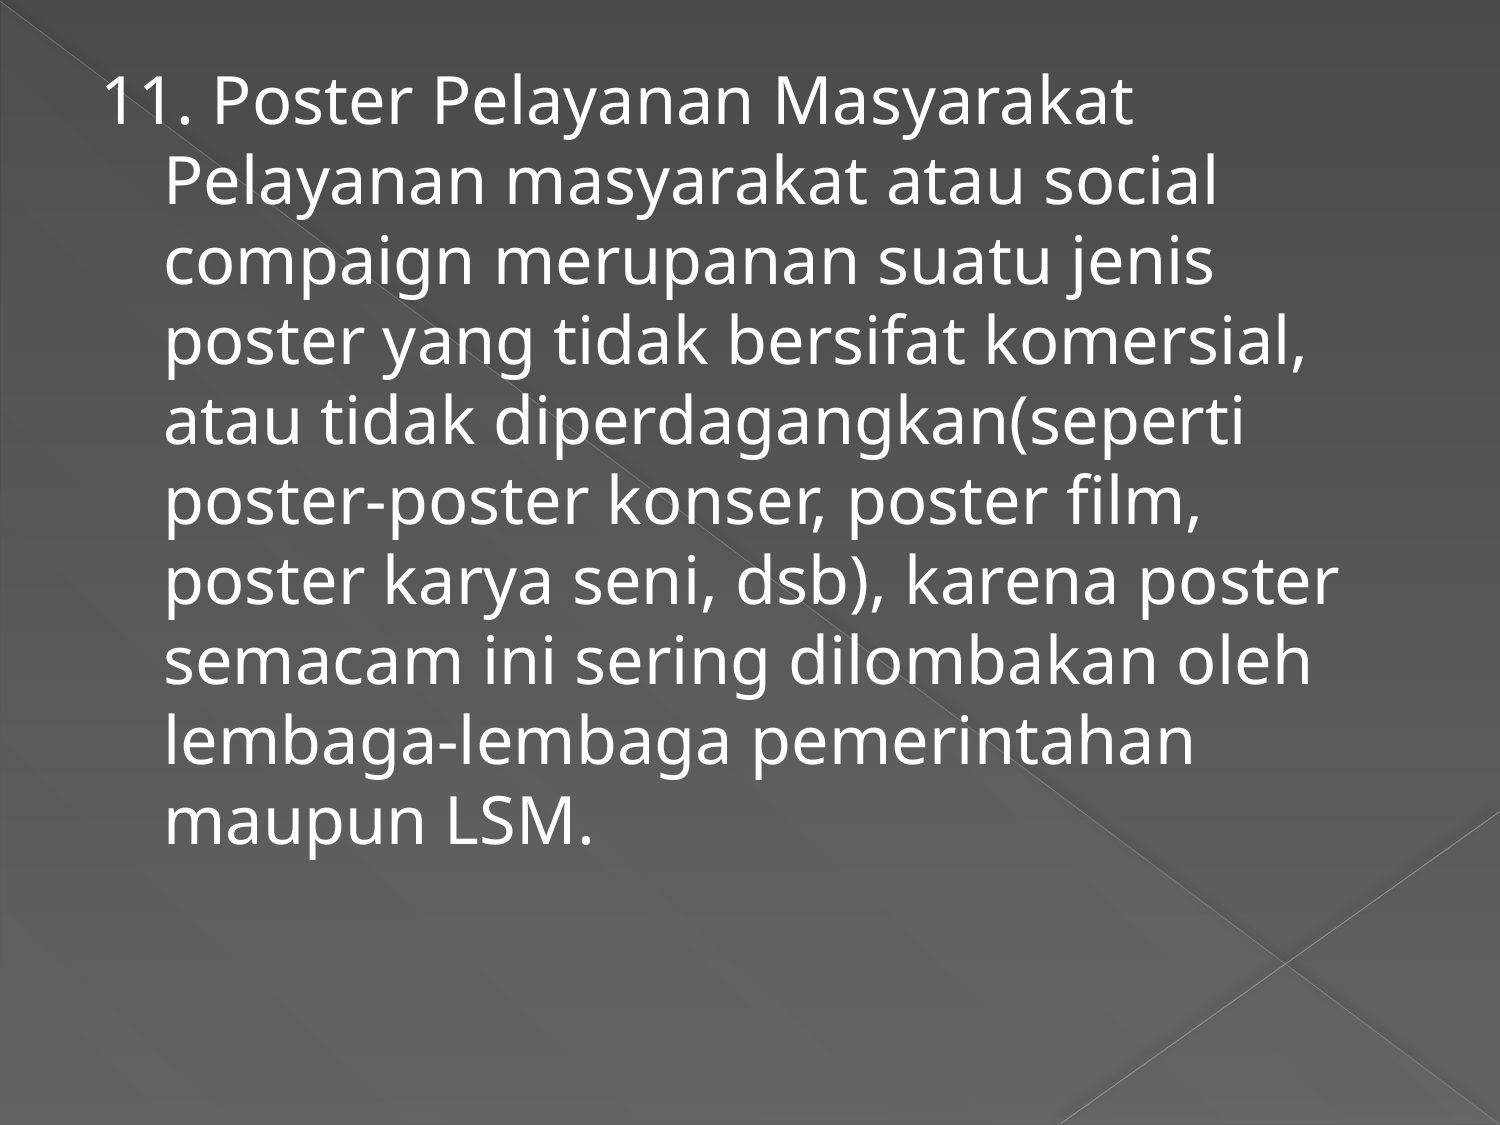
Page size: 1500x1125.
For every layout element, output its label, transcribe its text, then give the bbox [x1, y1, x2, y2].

list 11. Poster Pelayanan Masyarakat Pelayanan masyarakat atau social compaign merupanan suatu jenis poster yang tidak bersifat komersial, atau tidak diperdagangkan(seperti poster-poster konser, poster film, poster karya seni, dsb), karena poster semacam ini sering dilombakan oleh lembaga-lembaga pemerintahan maupun LSM. [75, 50, 1425, 1059]
